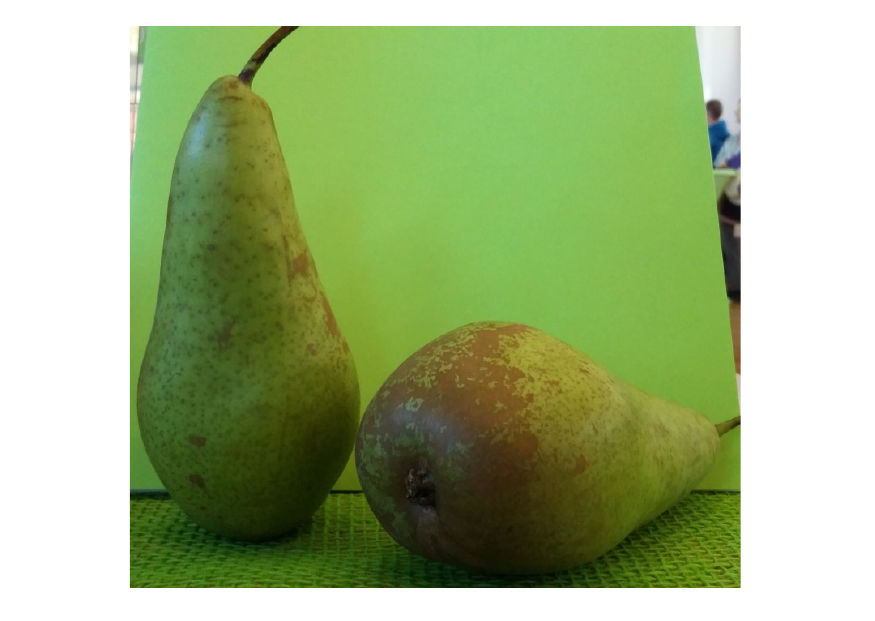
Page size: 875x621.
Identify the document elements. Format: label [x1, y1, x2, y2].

picture [129, 26, 741, 588]
